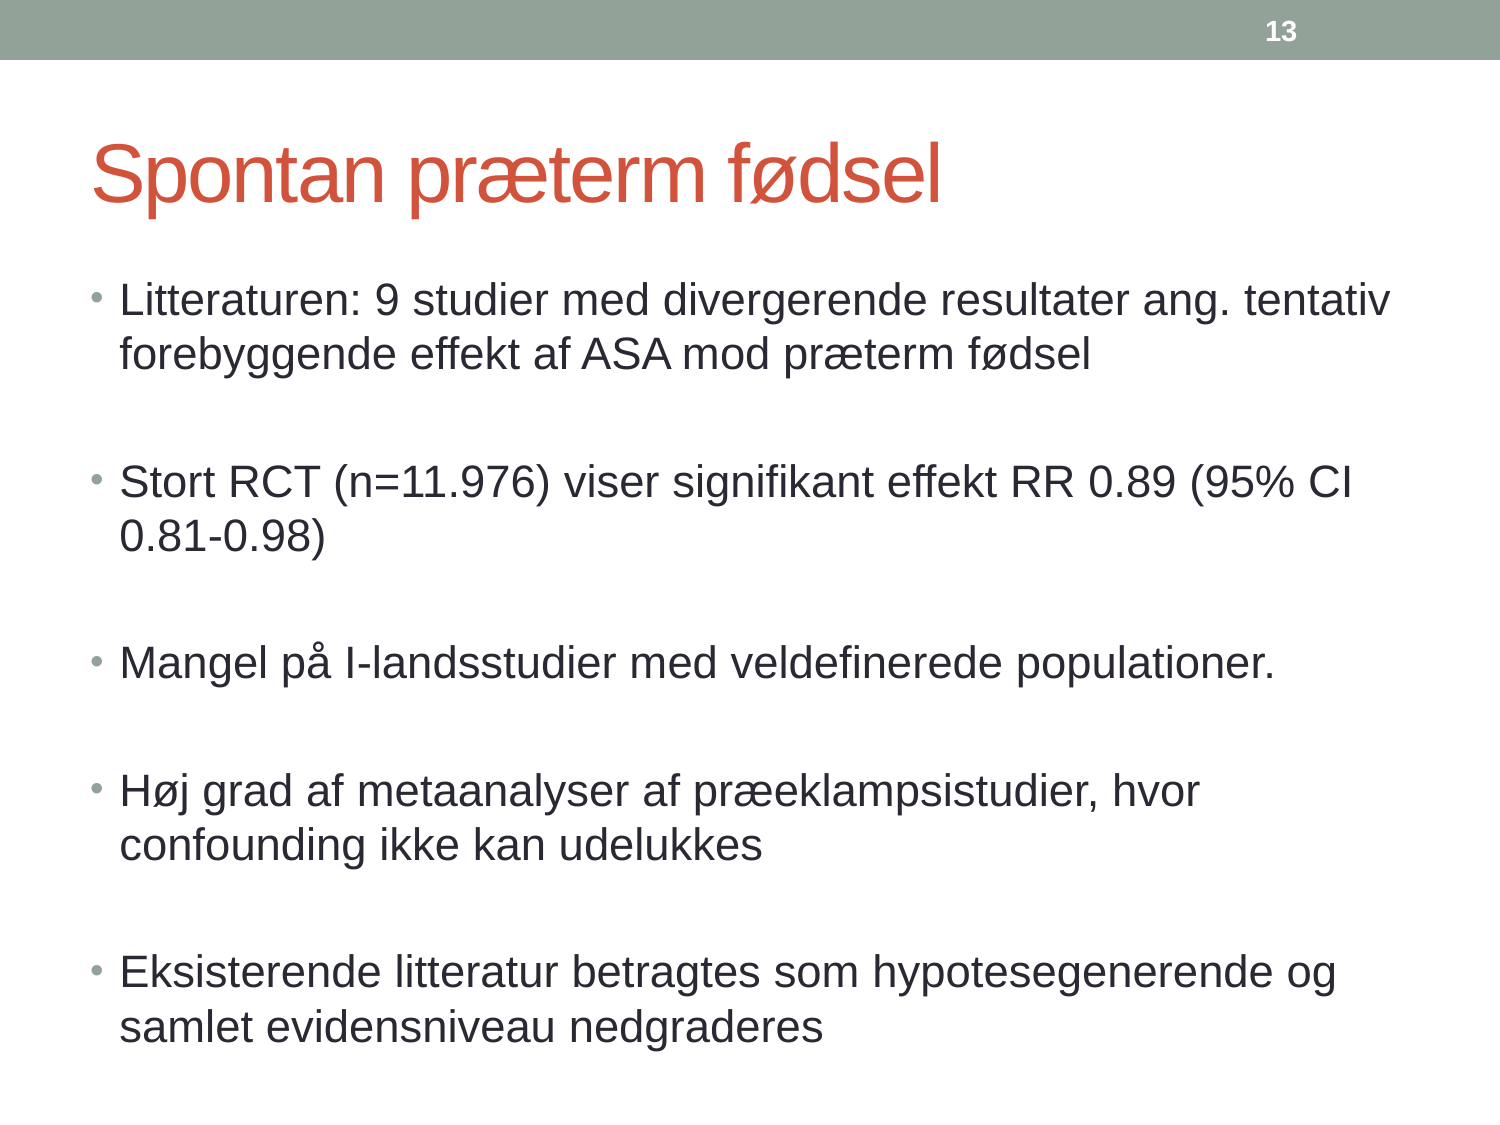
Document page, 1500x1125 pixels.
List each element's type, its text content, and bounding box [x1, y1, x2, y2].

list Litteraturen: 9 studier med divergerende resultater ang. tentativ forebyggende effekt af ASA mod præterm fødsel Stort RCT (n=11.976) viser signifikant effekt RR 0.89 (95% CI 0.81-0.98) Mangel på I-landsstudier med veldefinerede populationer. Høj grad af metaanalyser af præeklampsistudier, hvor confounding ikke kan udelukkes Eksisterende litteratur betragtes som hypotesegenerende og samlet evidensniveau nedgraderes [75, 262, 1425, 1063]
slide_number 13 [1250, 3, 1425, 57]
title Spontan præterm fødsel [75, 87, 1425, 250]
